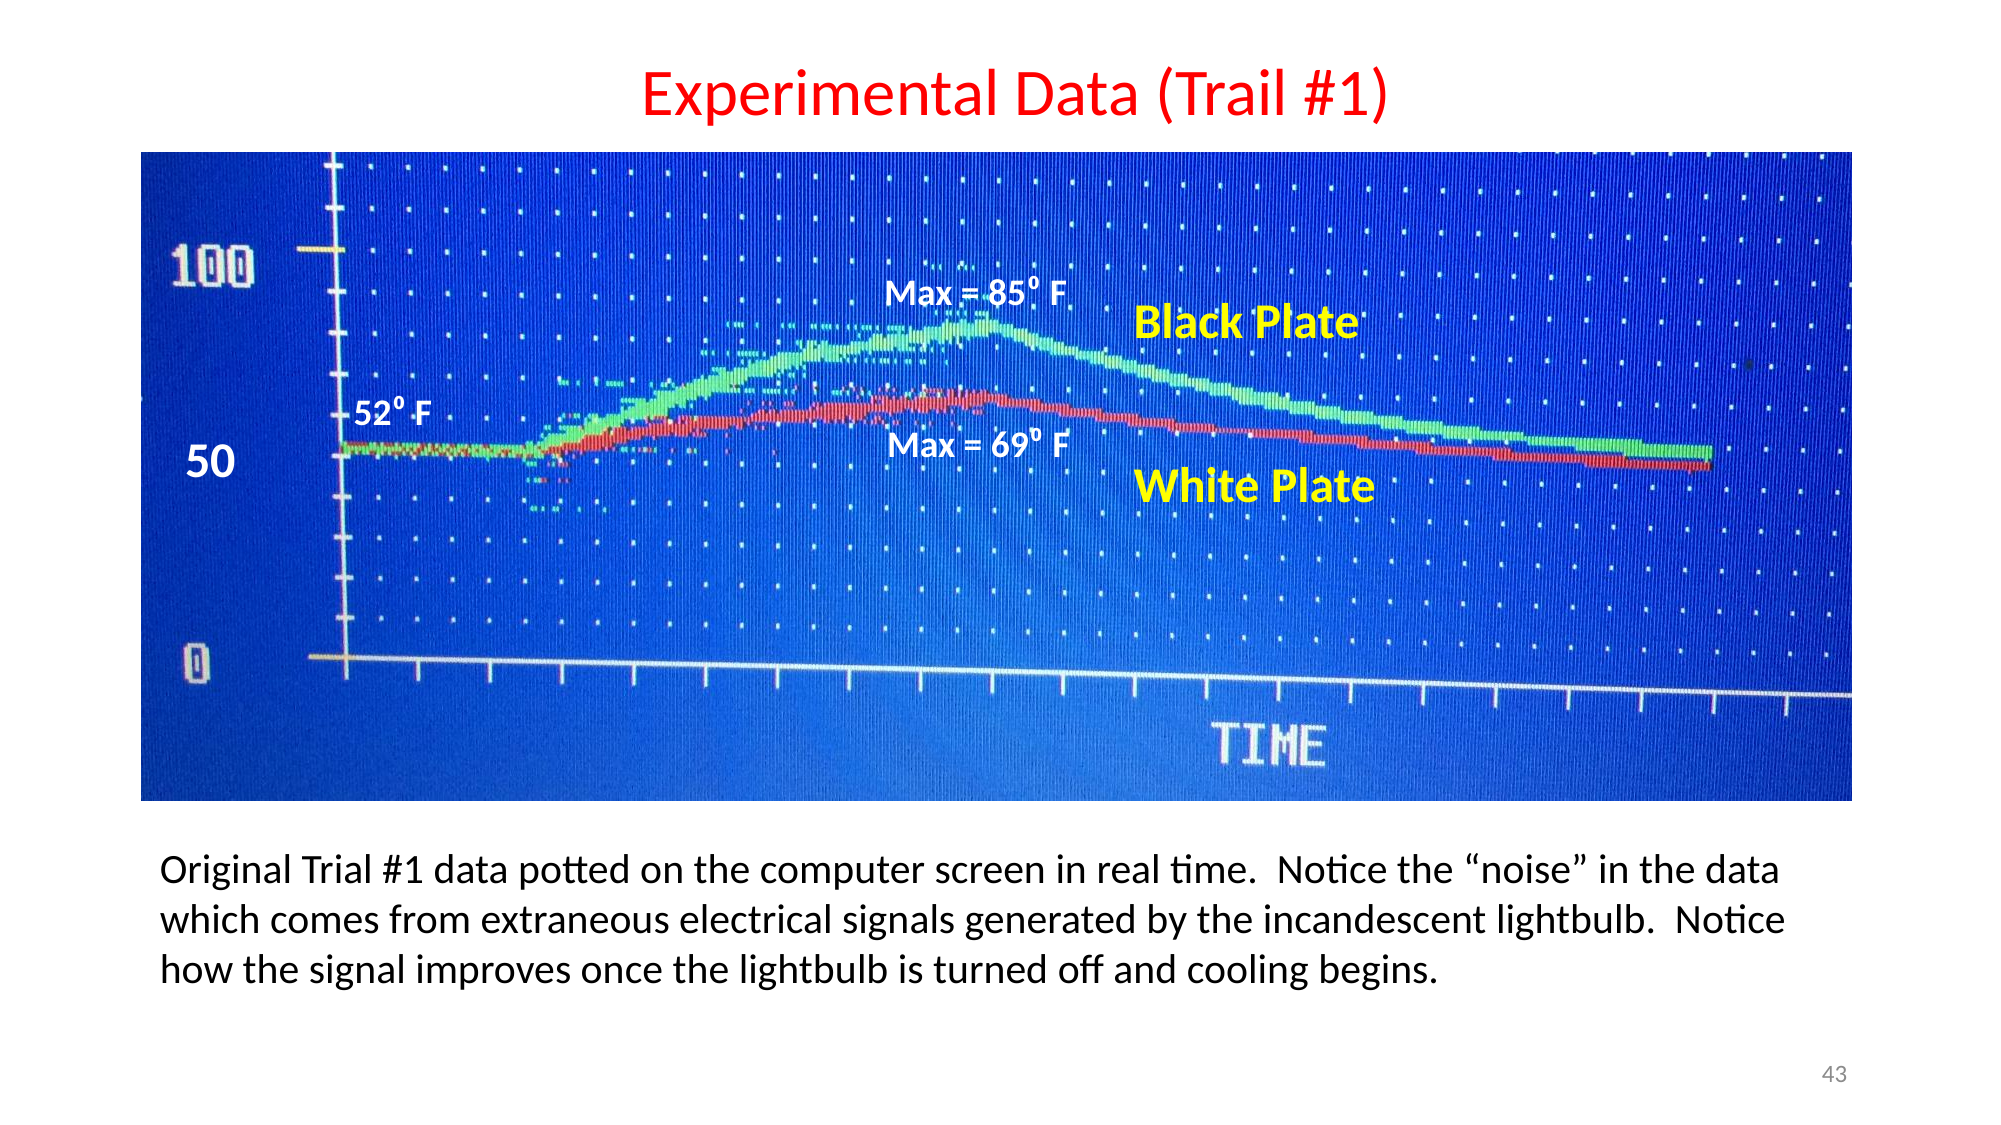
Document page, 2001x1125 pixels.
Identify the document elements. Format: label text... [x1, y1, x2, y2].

text_box Original Trial #1 data potted on the computer screen in real time. Notice the “noise” in the data which comes from extraneous electrical signals generated by the incandescent lightbulb. Notice how the signal improves once the lightbulb is turned off and cooling begins. [144, 834, 1855, 999]
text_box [141, 152, 1852, 801]
text_box Experimental Data (Trail #1) [571, 41, 1461, 137]
slide_number 43 [1412, 1042, 1863, 1103]
